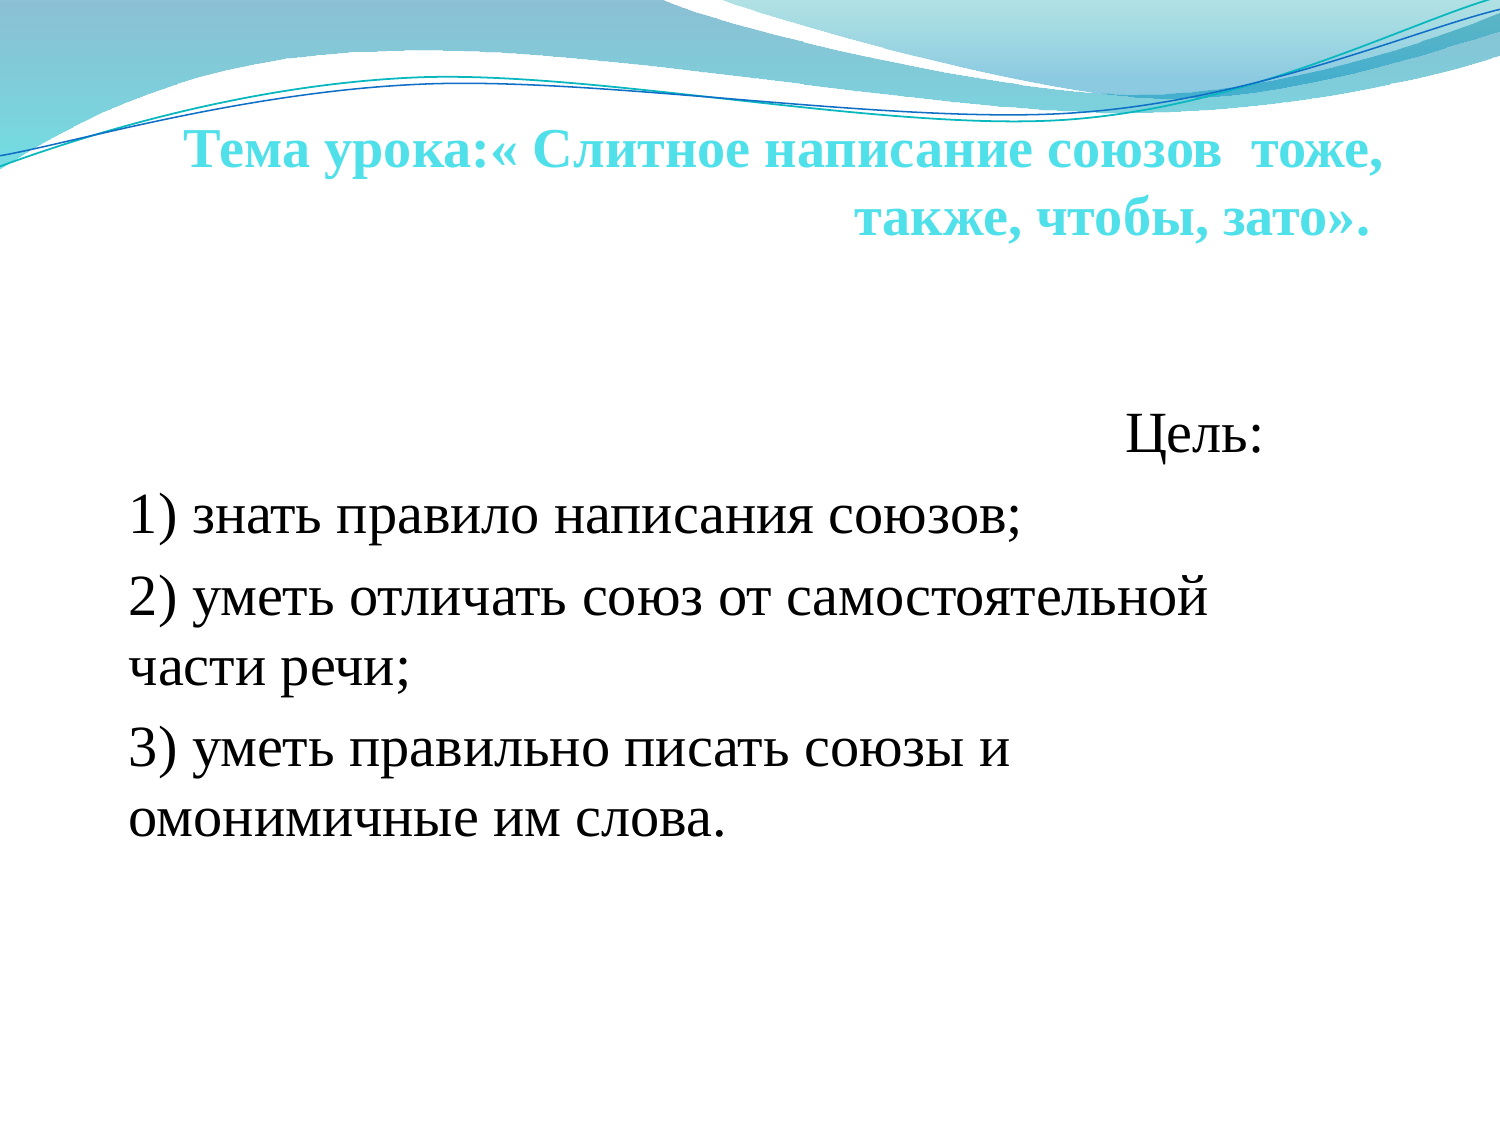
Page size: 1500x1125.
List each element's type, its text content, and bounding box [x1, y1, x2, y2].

title Тема урока:« Слитное написание союзов тоже, также, чтобы, зато». [82, 70, 1388, 387]
subtitle Цель: 1) знать правило написания союзов; 2) уметь отличать союз от самостоятельной части речи; 3) уметь правильно писать союзы и омонимичные им слова. [128, 386, 1275, 925]
